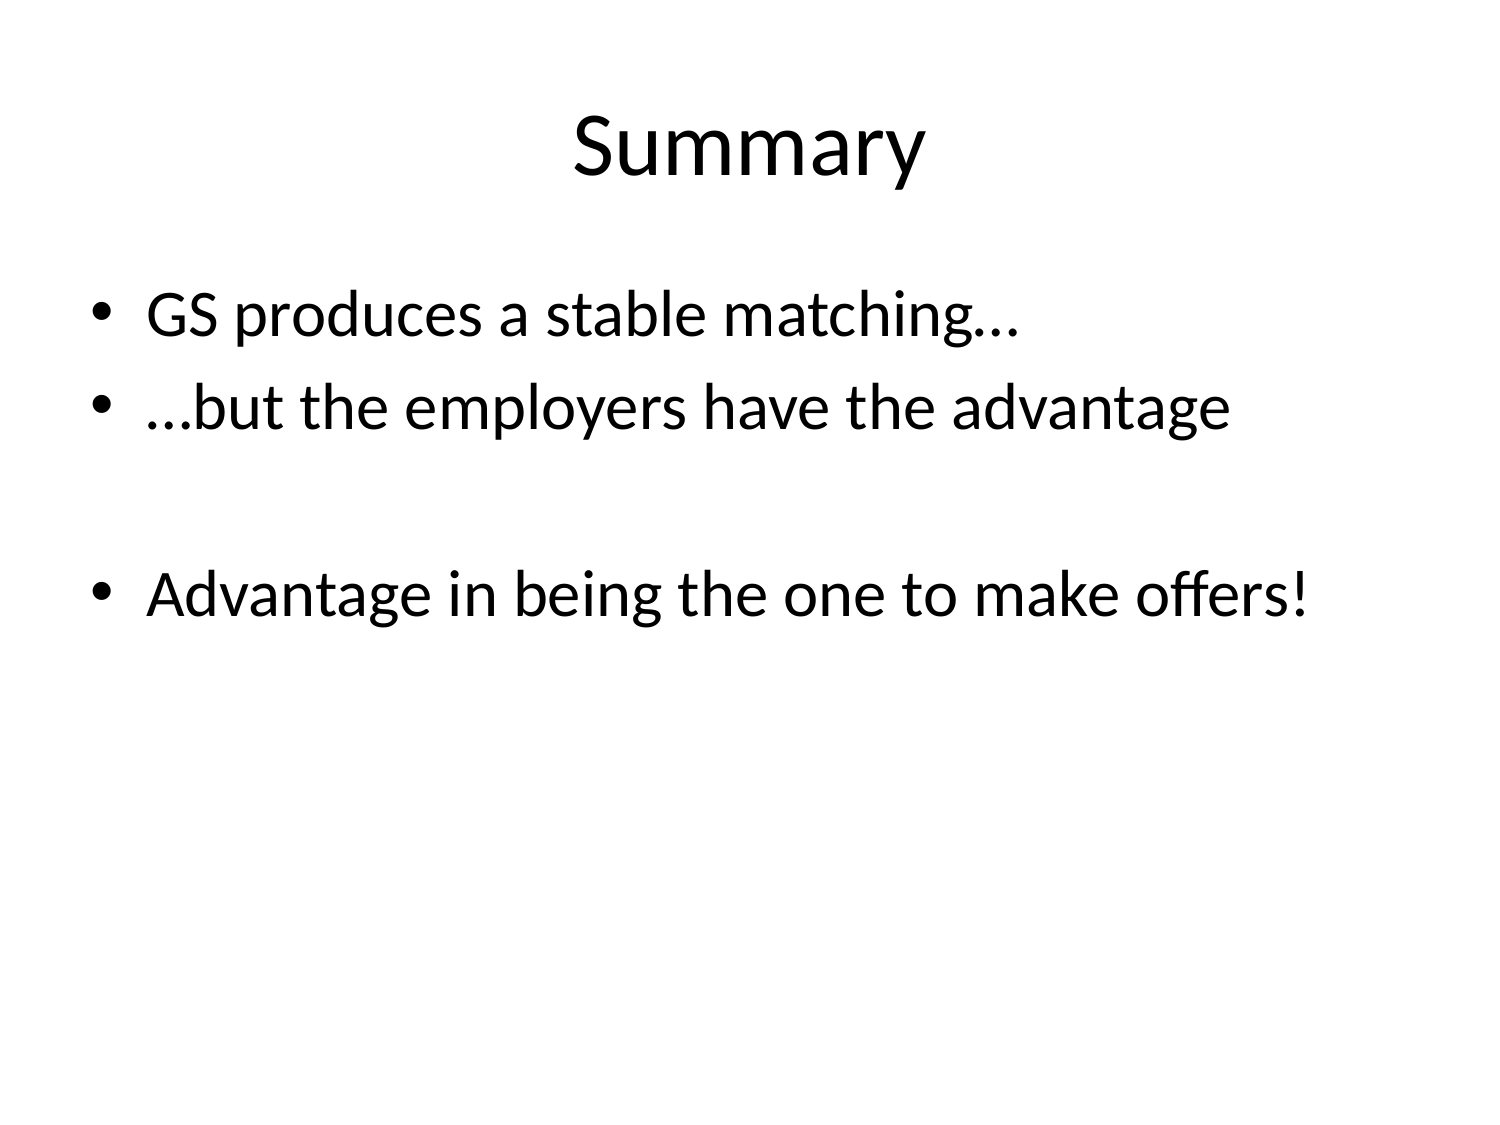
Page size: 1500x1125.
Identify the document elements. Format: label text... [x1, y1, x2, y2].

title Summary [75, 45, 1425, 233]
list GS produces a stable matching… …but the employers have the advantage Advantage in being the one to make offers! [75, 262, 1425, 1005]
